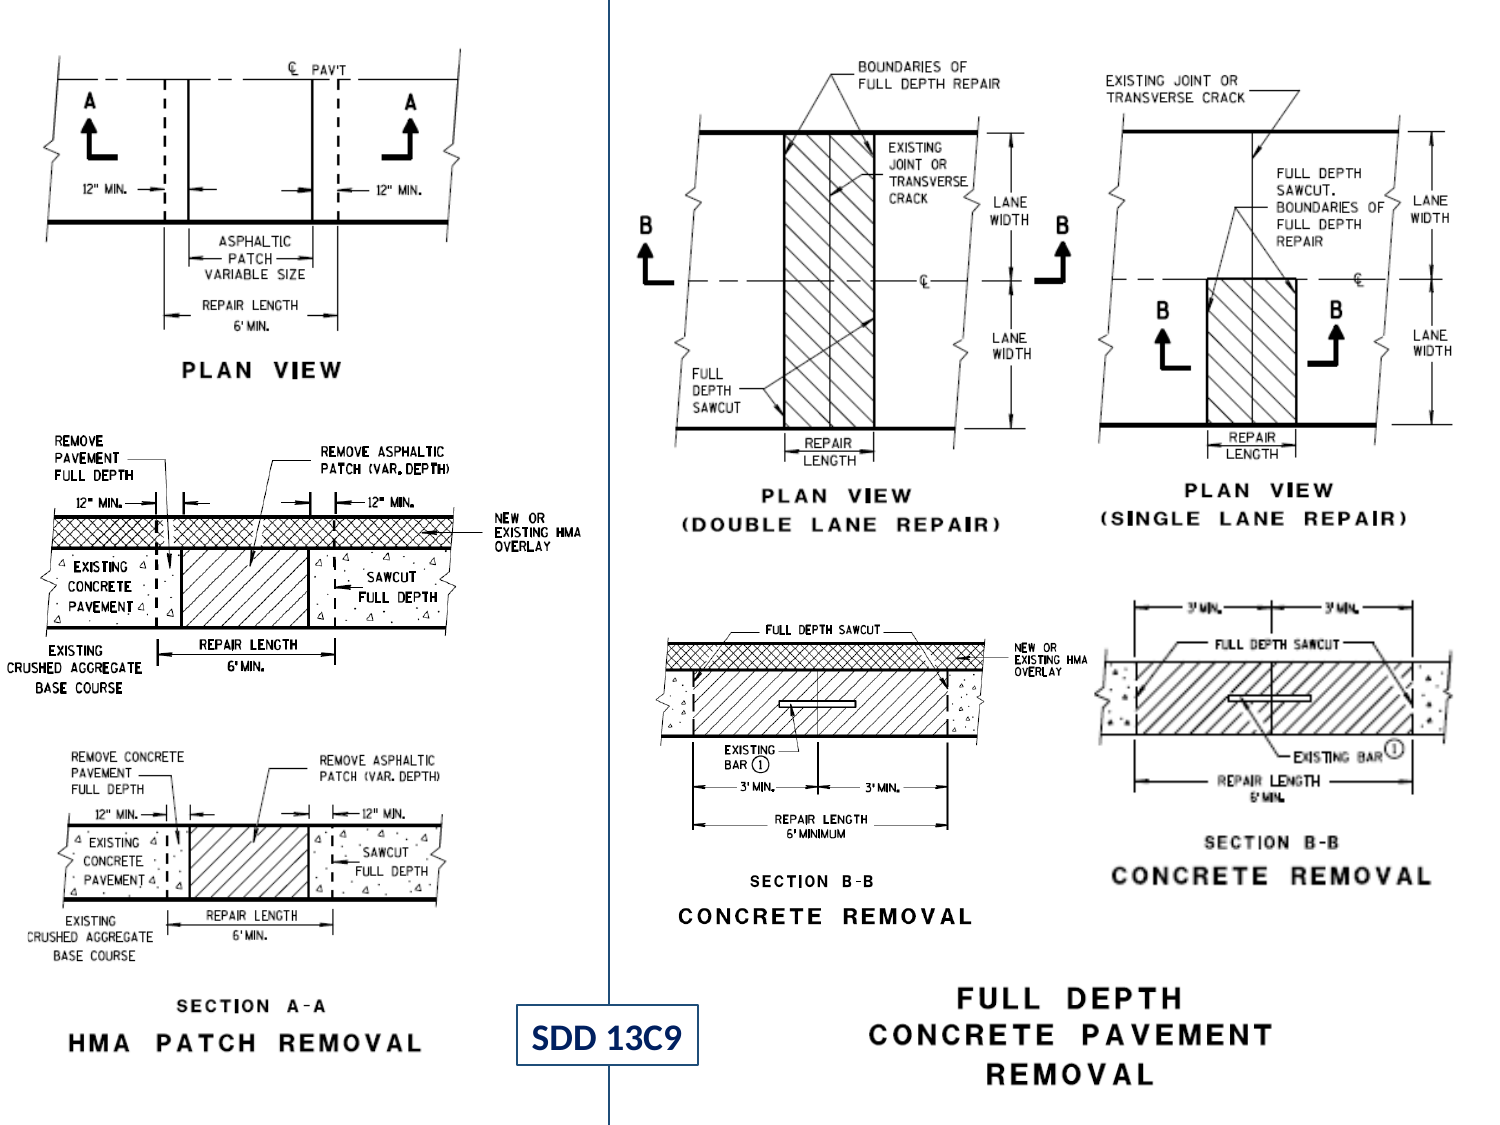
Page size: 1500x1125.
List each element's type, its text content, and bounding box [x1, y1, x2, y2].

picture [27, 730, 475, 1075]
text_box SDD 13C9 [609, 1005, 698, 1065]
picture [617, 30, 1475, 554]
text_box SDD 13C9 [516, 1005, 608, 1065]
picture [2, 418, 586, 707]
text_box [862, 978, 1278, 1094]
picture [640, 585, 1463, 932]
picture [25, 32, 492, 393]
